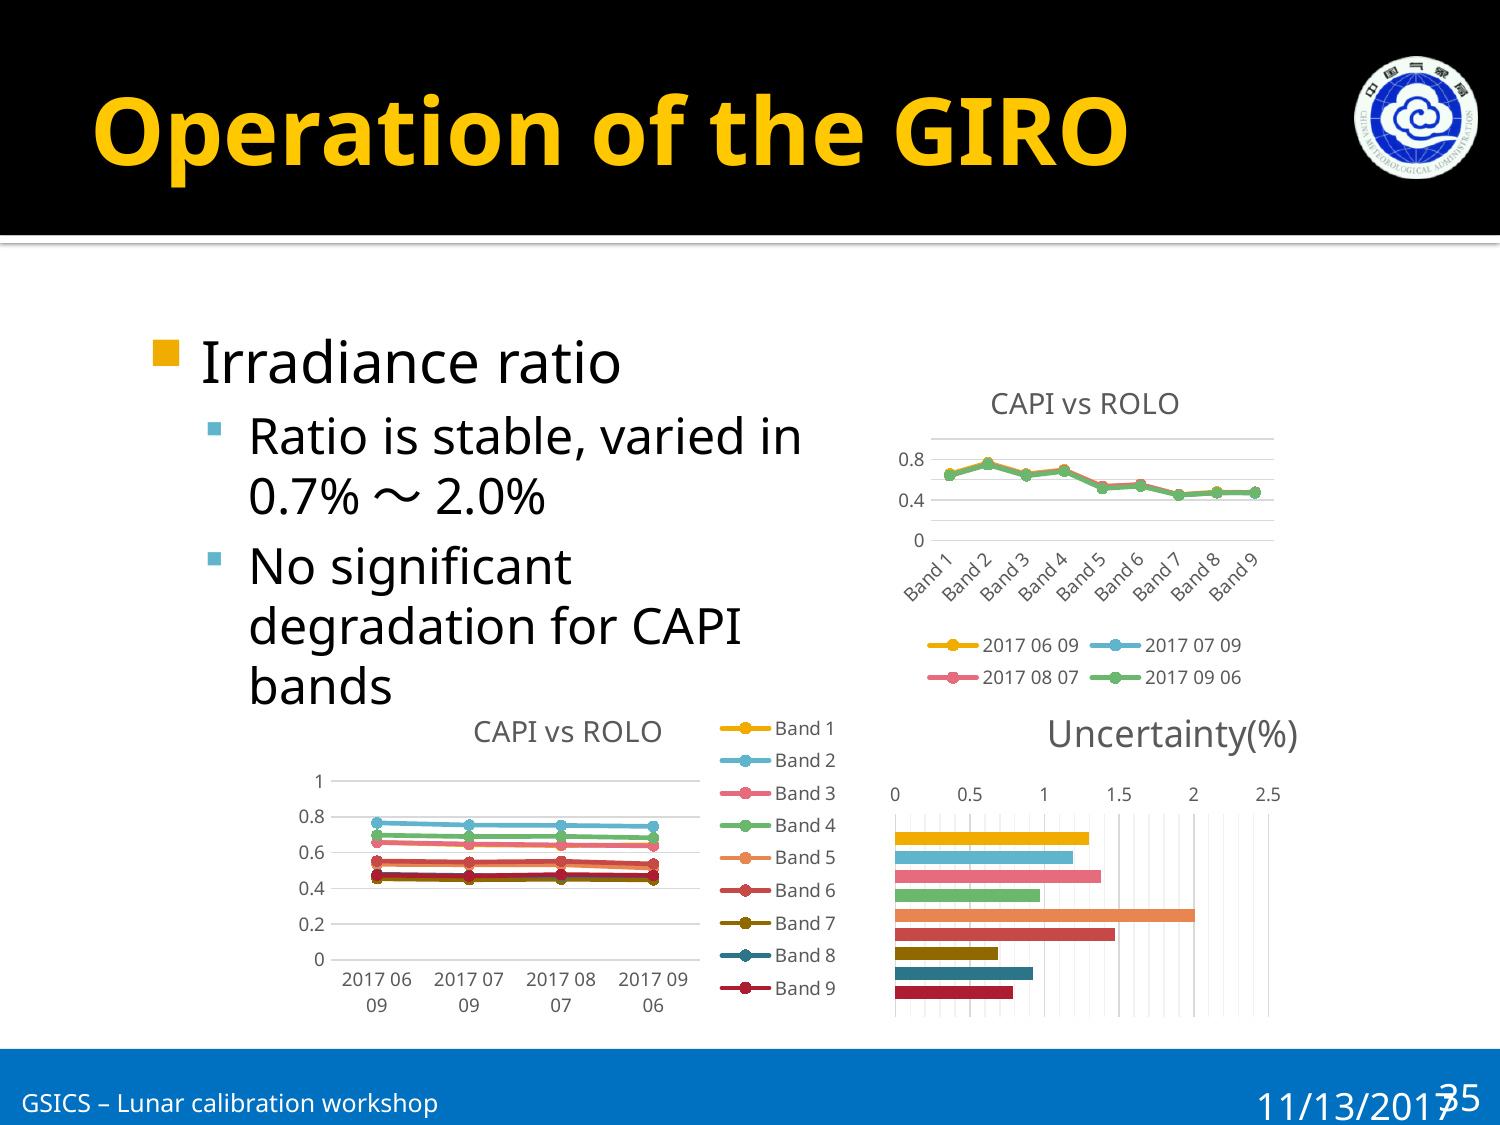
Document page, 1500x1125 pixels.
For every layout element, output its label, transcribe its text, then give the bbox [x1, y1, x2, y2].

title Operation of the GIRO [75, 24, 1425, 231]
picture [1425, 56, 1478, 179]
chart [881, 359, 1305, 1024]
chart [287, 688, 850, 1026]
list Irradiance ratio Ratio is stable, varied in 0.7%～2.0% No significant degradation for CAPI bands [114, 309, 859, 846]
